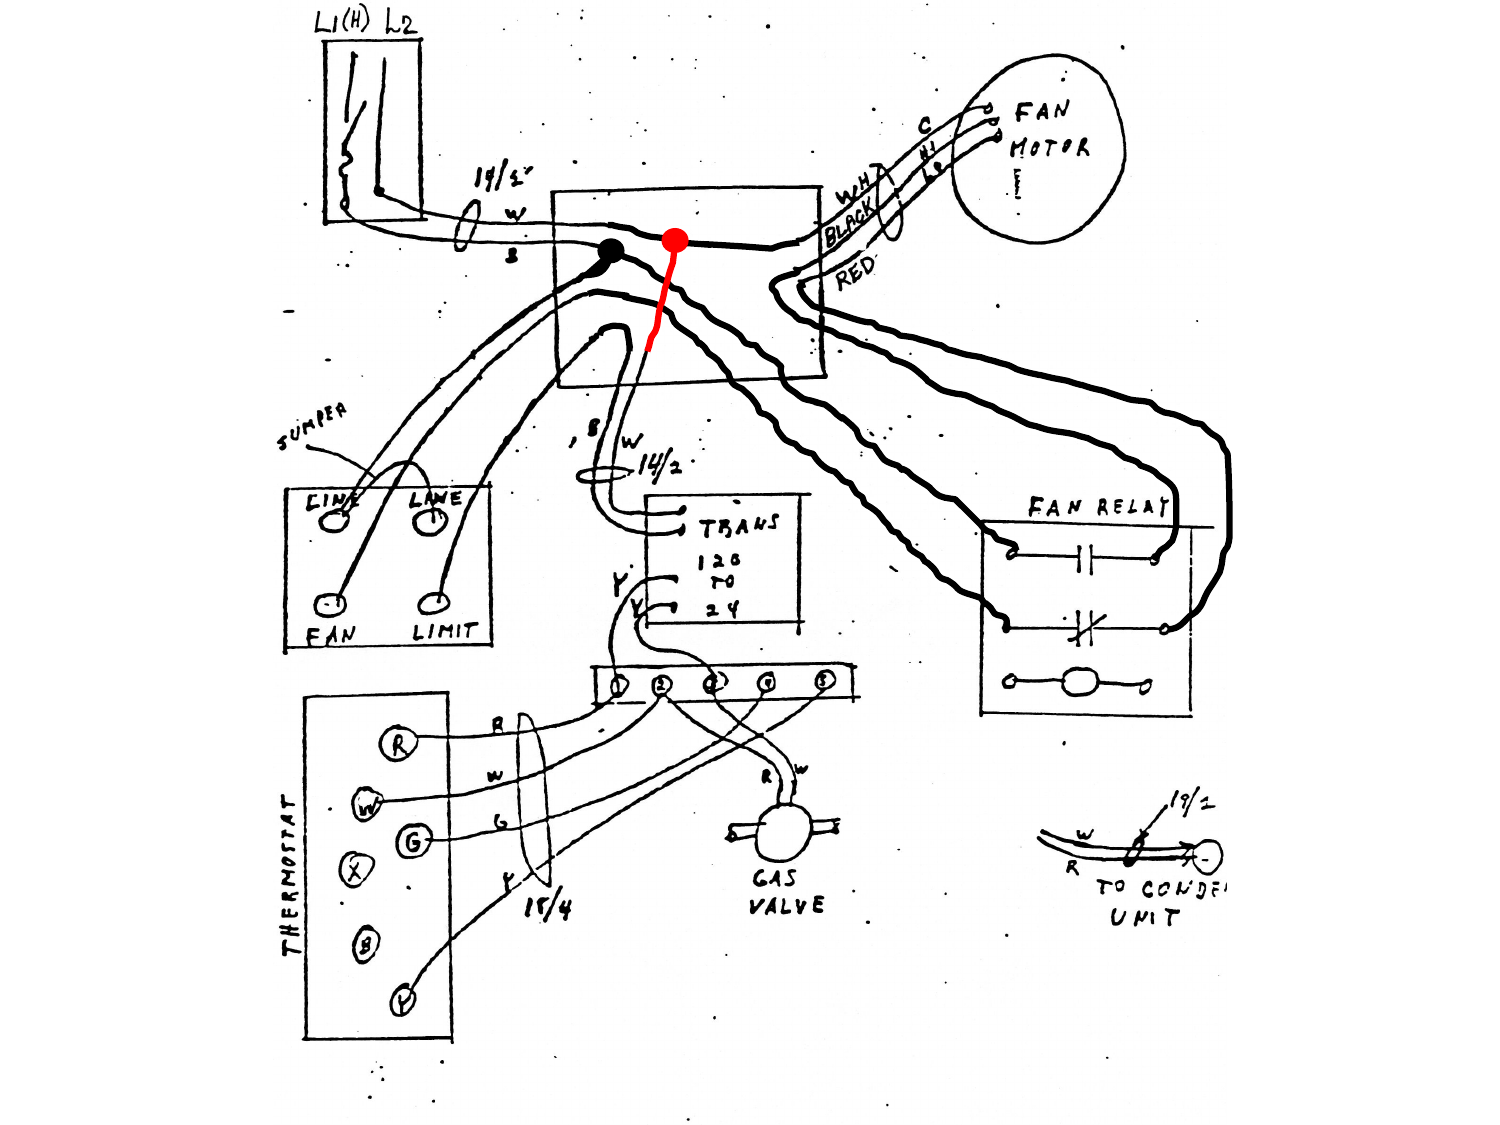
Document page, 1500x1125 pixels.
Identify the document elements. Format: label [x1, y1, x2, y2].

picture [273, 0, 1227, 1125]
